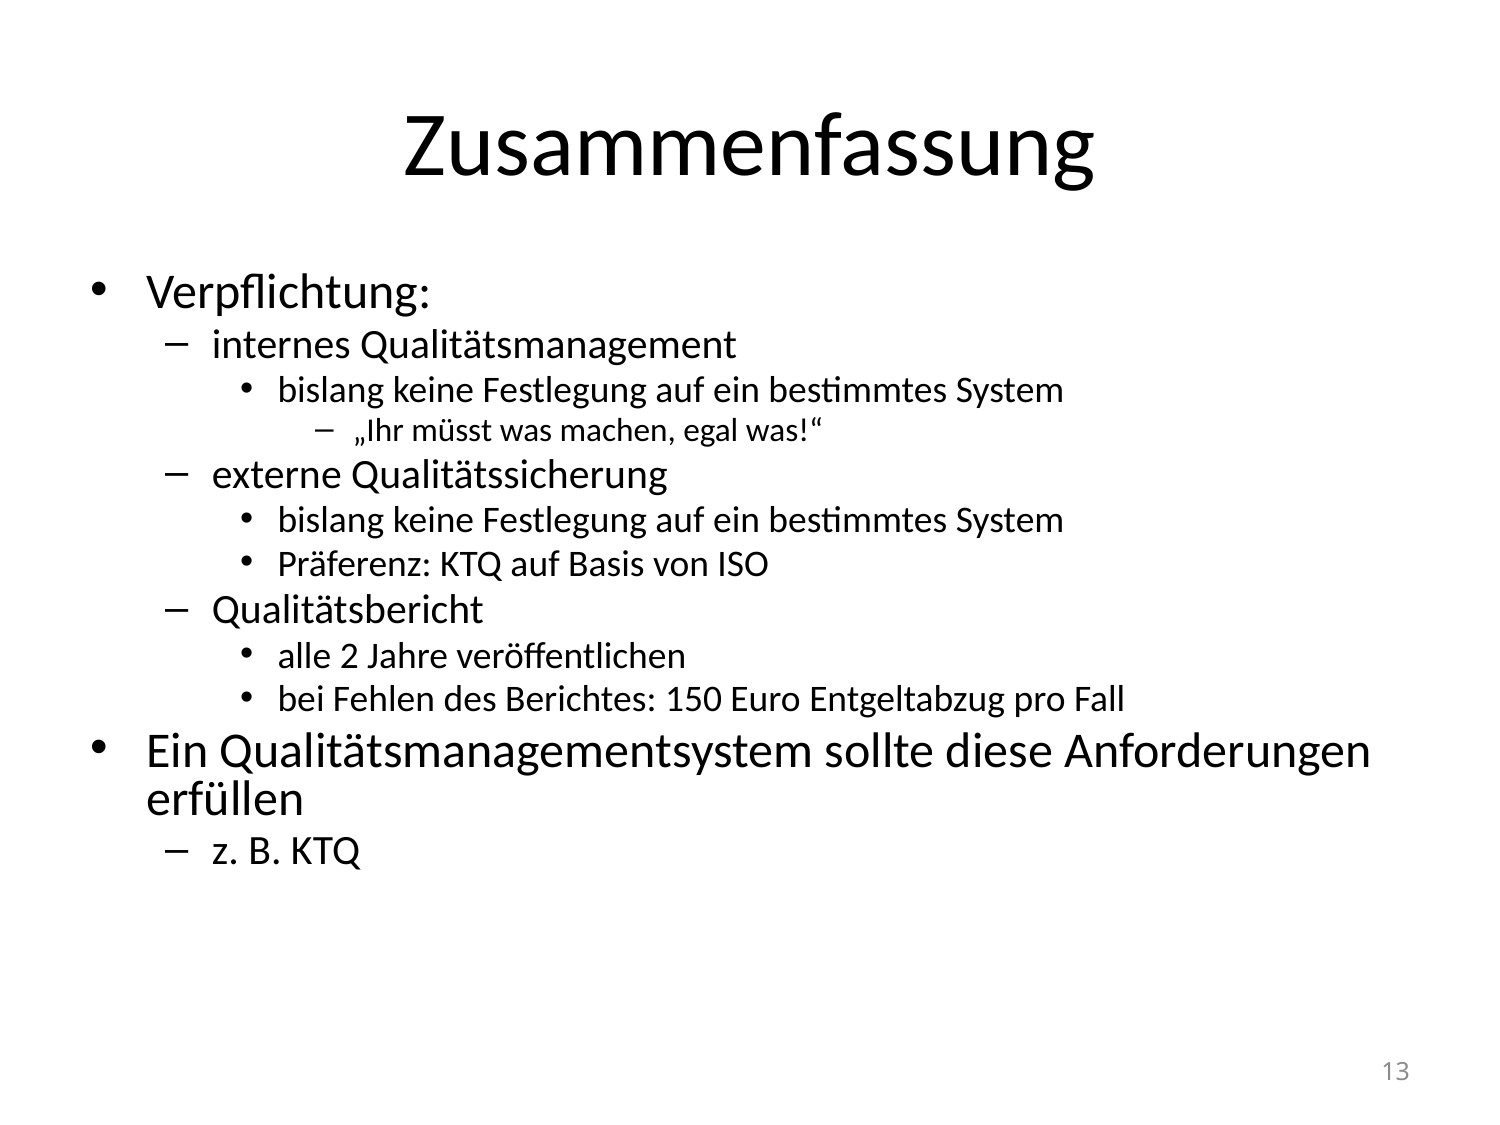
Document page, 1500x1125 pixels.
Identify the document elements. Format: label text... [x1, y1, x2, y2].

slide_number 13 [1074, 1042, 1425, 1103]
list Verpflichtung: internes Qualitätsmanagement bislang keine Festlegung auf ein bestimmtes System „Ihr müsst was machen, egal was!“ externe Qualitätssicherung bislang keine Festlegung auf ein bestimmtes System Präferenz: KTQ auf Basis von ISO Qualitätsbericht alle 2 Jahre veröffentlichen bei Fehlen des Berichtes: 150 Euro Entgeltabzug pro Fall Ein Qualitätsmanagementsystem sollte diese Anforderungen erfüllen z. B. KTQ [75, 262, 1425, 1005]
title Zusammenfassung [75, 45, 1425, 233]
